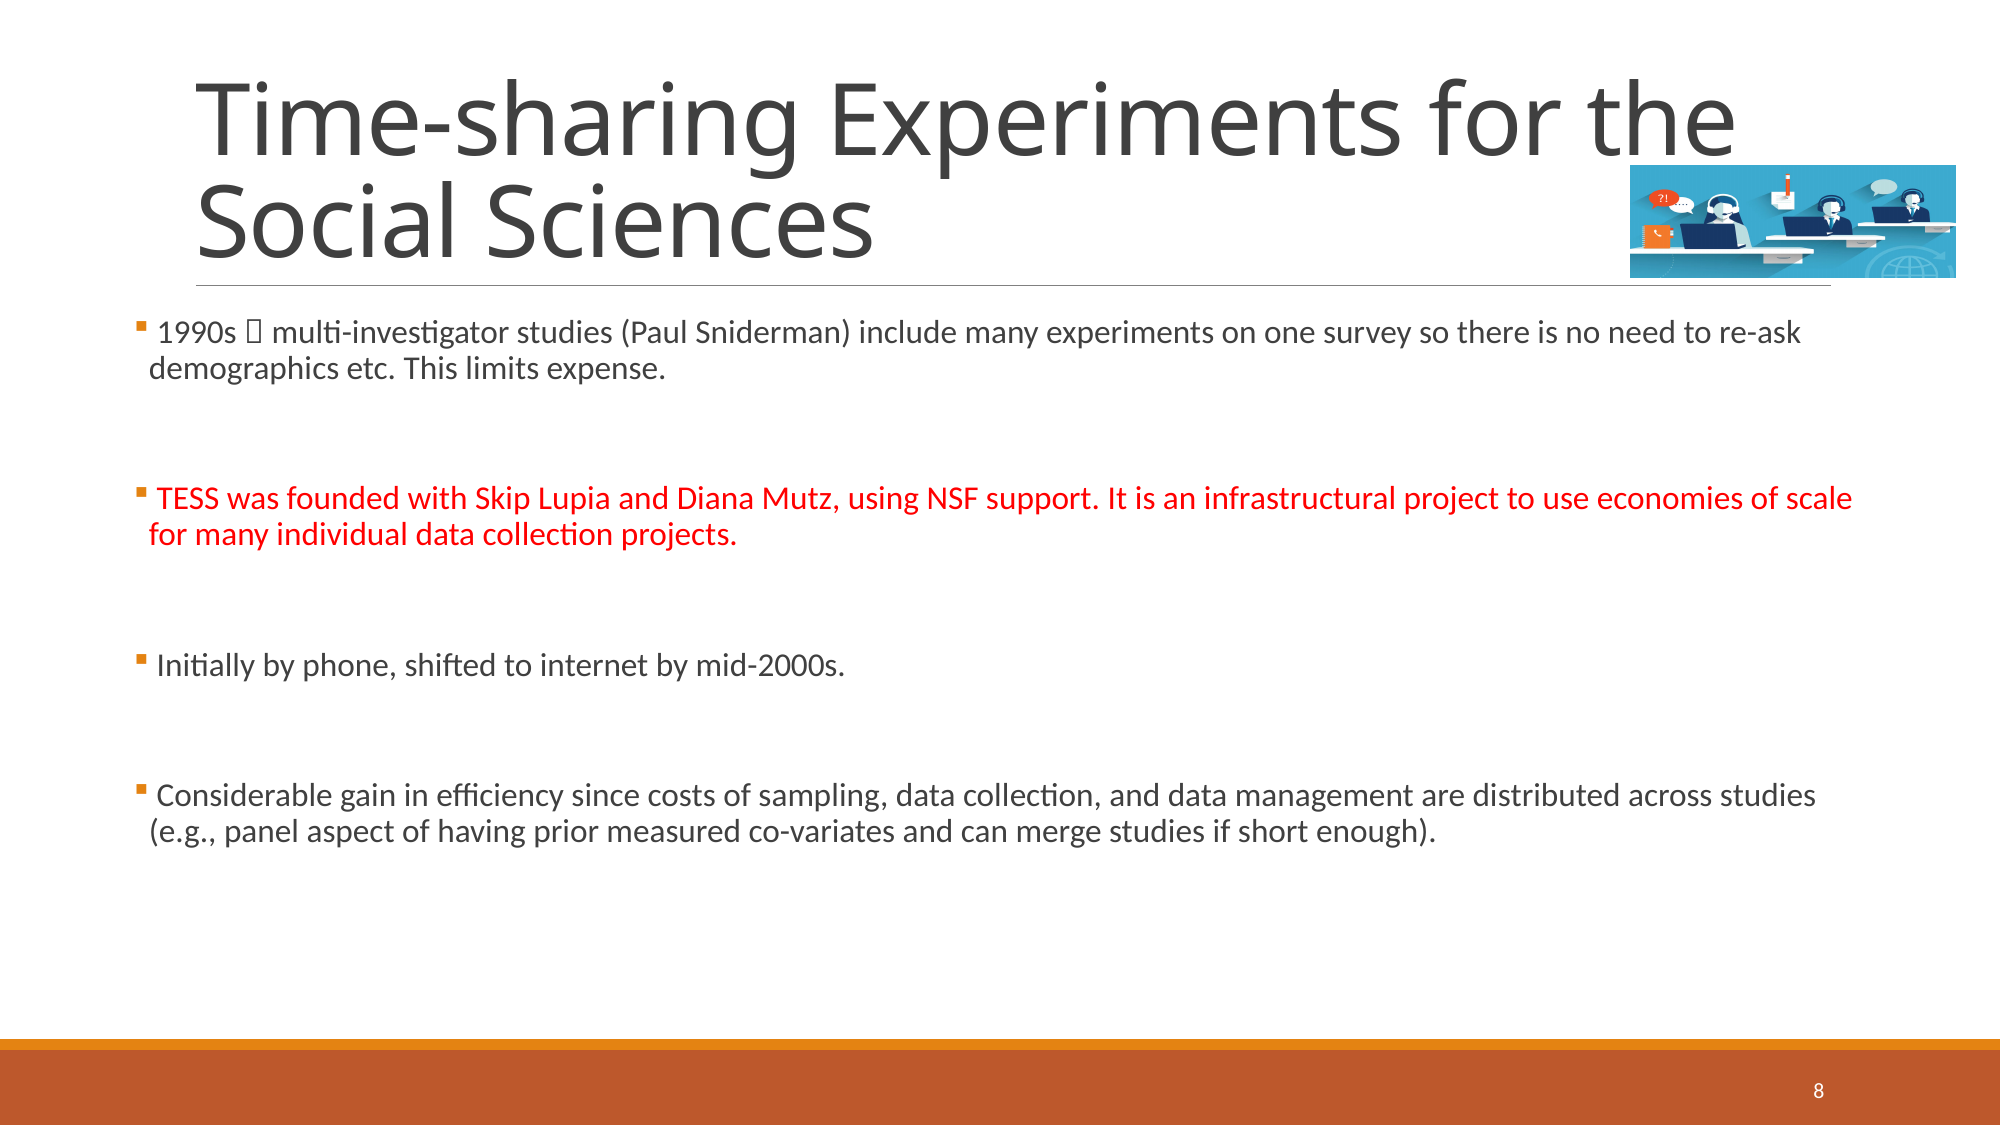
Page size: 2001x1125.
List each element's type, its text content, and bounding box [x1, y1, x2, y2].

title Time-sharing Experiments for the Social Sciences [180, 47, 1830, 285]
slide_number 8 [1624, 1059, 1840, 1120]
picture [1629, 165, 1957, 278]
list 1990s  multi-investigator studies (Paul Sniderman) include many experiments on one survey so there is no need to re-ask demographics etc. This limits expense. TESS was founded with Skip Lupia and Diana Mutz, using NSF support. It is an infrastructural project to use economies of scale for many individual data collection projects. Initially by phone, shifted to internet by mid-2000s. Considerable gain in efficiency since costs of sampling, data collection, and data management are distributed across studies (e.g., panel aspect of having prior measured co-variates and can merge studies if short enough). [133, 307, 1877, 1058]
